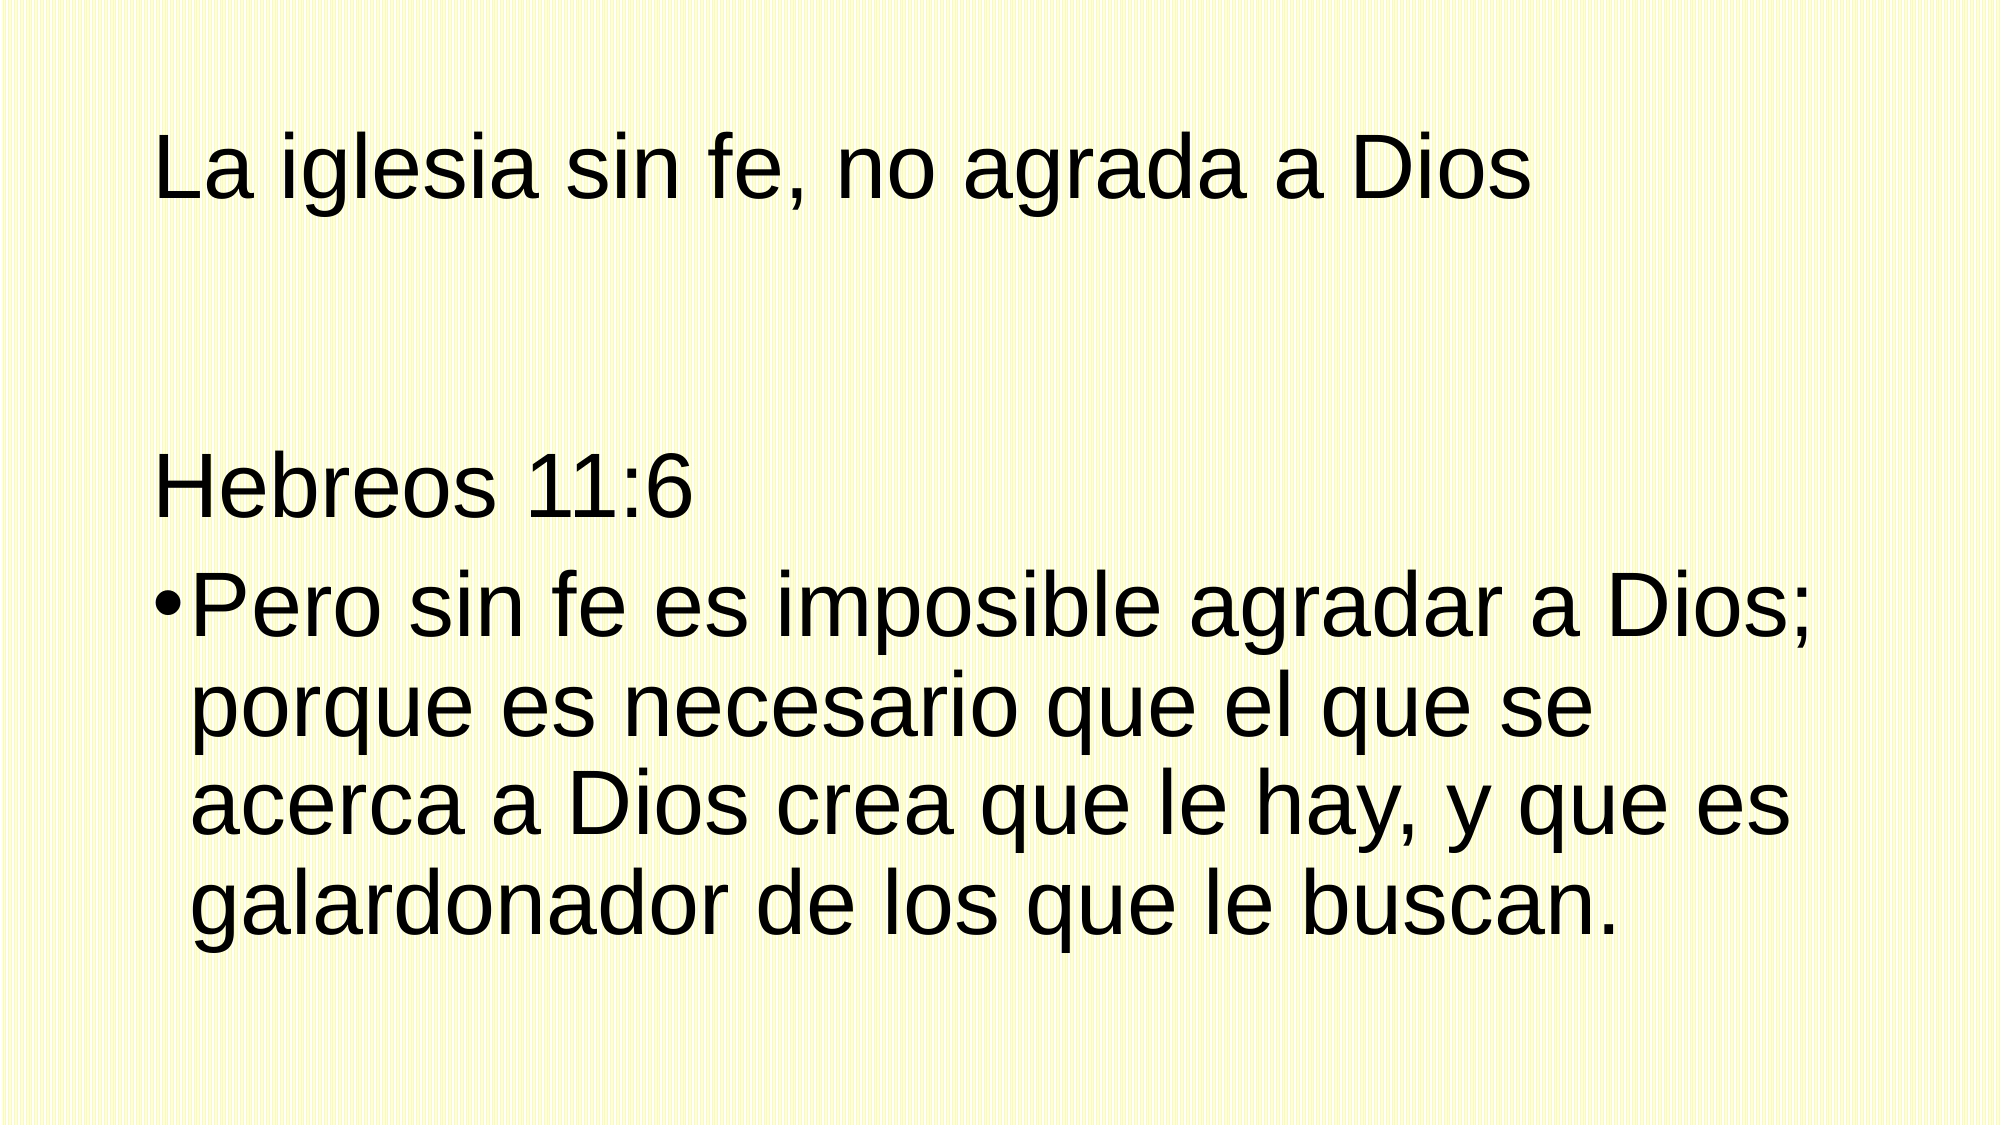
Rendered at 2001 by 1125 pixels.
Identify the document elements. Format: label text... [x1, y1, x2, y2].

list Hebreos 11:6 Pero sin fe es imposible agradar a Dios; porque es necesario que el que se acerca a Dios crea que le hay, y que es galardonador de los que le buscan. [137, 299, 1863, 1014]
title La iglesia sin fe, no agrada a Dios [137, 59, 1863, 278]
